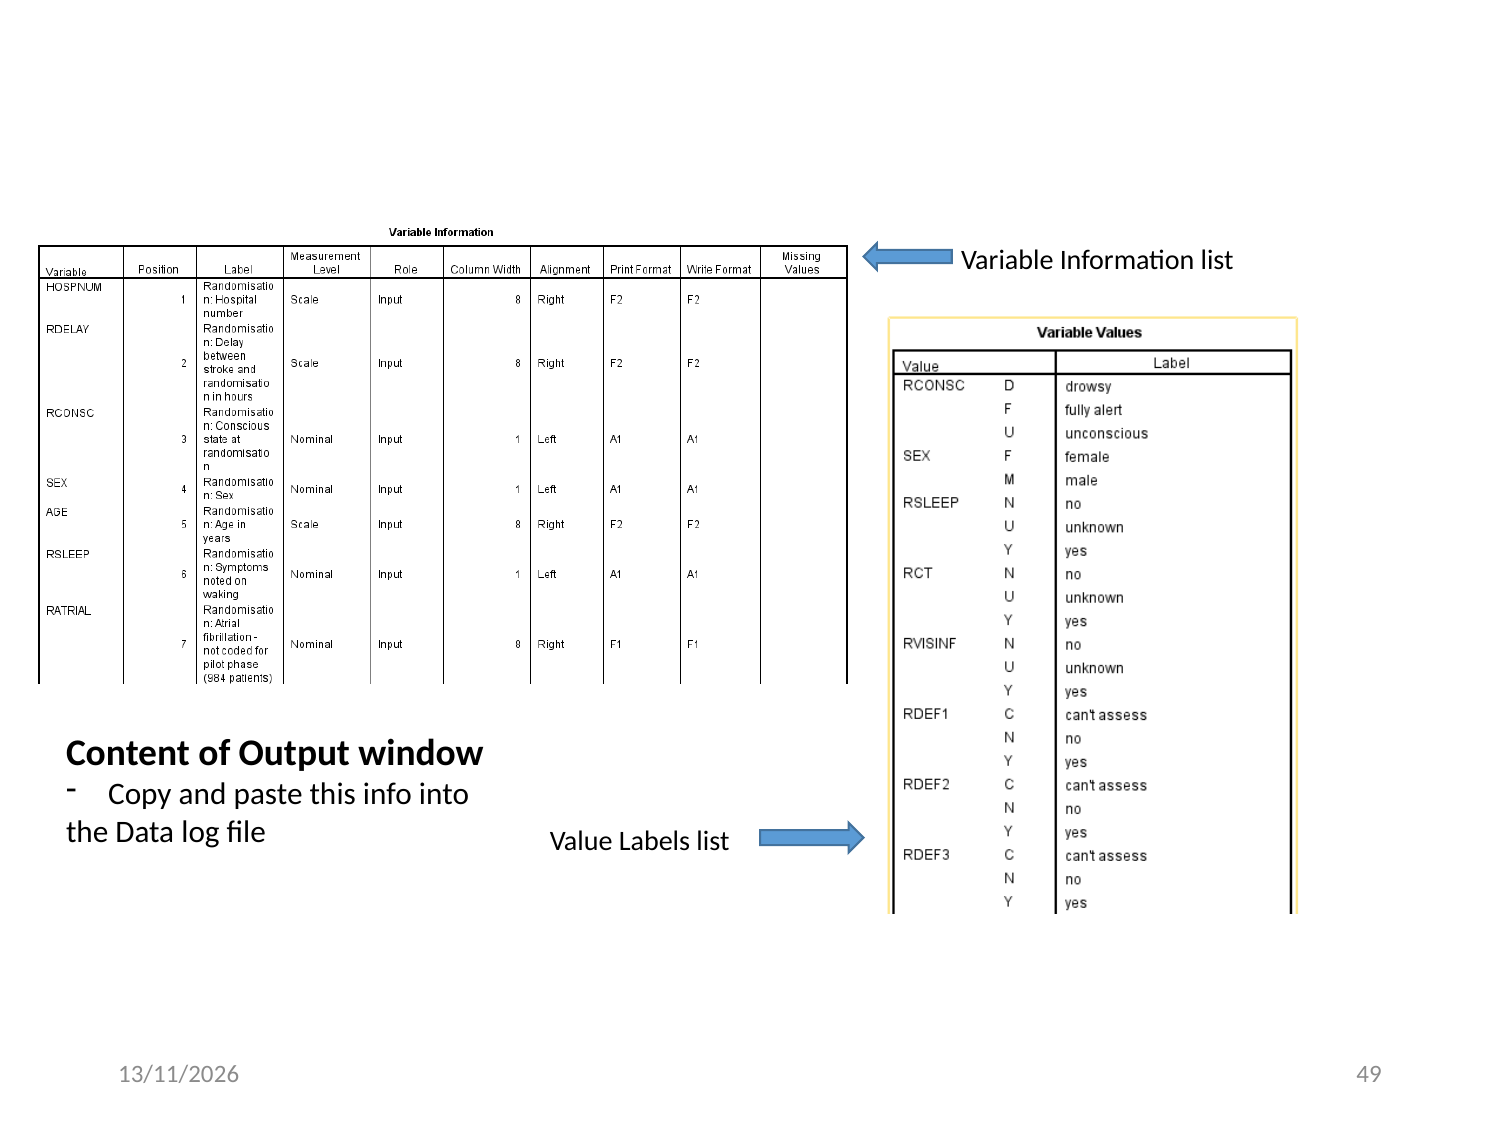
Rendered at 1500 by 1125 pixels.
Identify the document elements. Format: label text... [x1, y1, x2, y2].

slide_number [103, 1042, 441, 1103]
text_box Value Labels list [535, 815, 746, 864]
text_box Content of Output window Copy and paste this info into the Data log file [51, 720, 499, 856]
slide_number 49 [1059, 1042, 1397, 1103]
picture [15, 212, 854, 684]
text_box Variable Information list [946, 233, 1250, 283]
picture [883, 313, 1304, 914]
text_box [759, 820, 866, 856]
text_box [862, 240, 953, 273]
